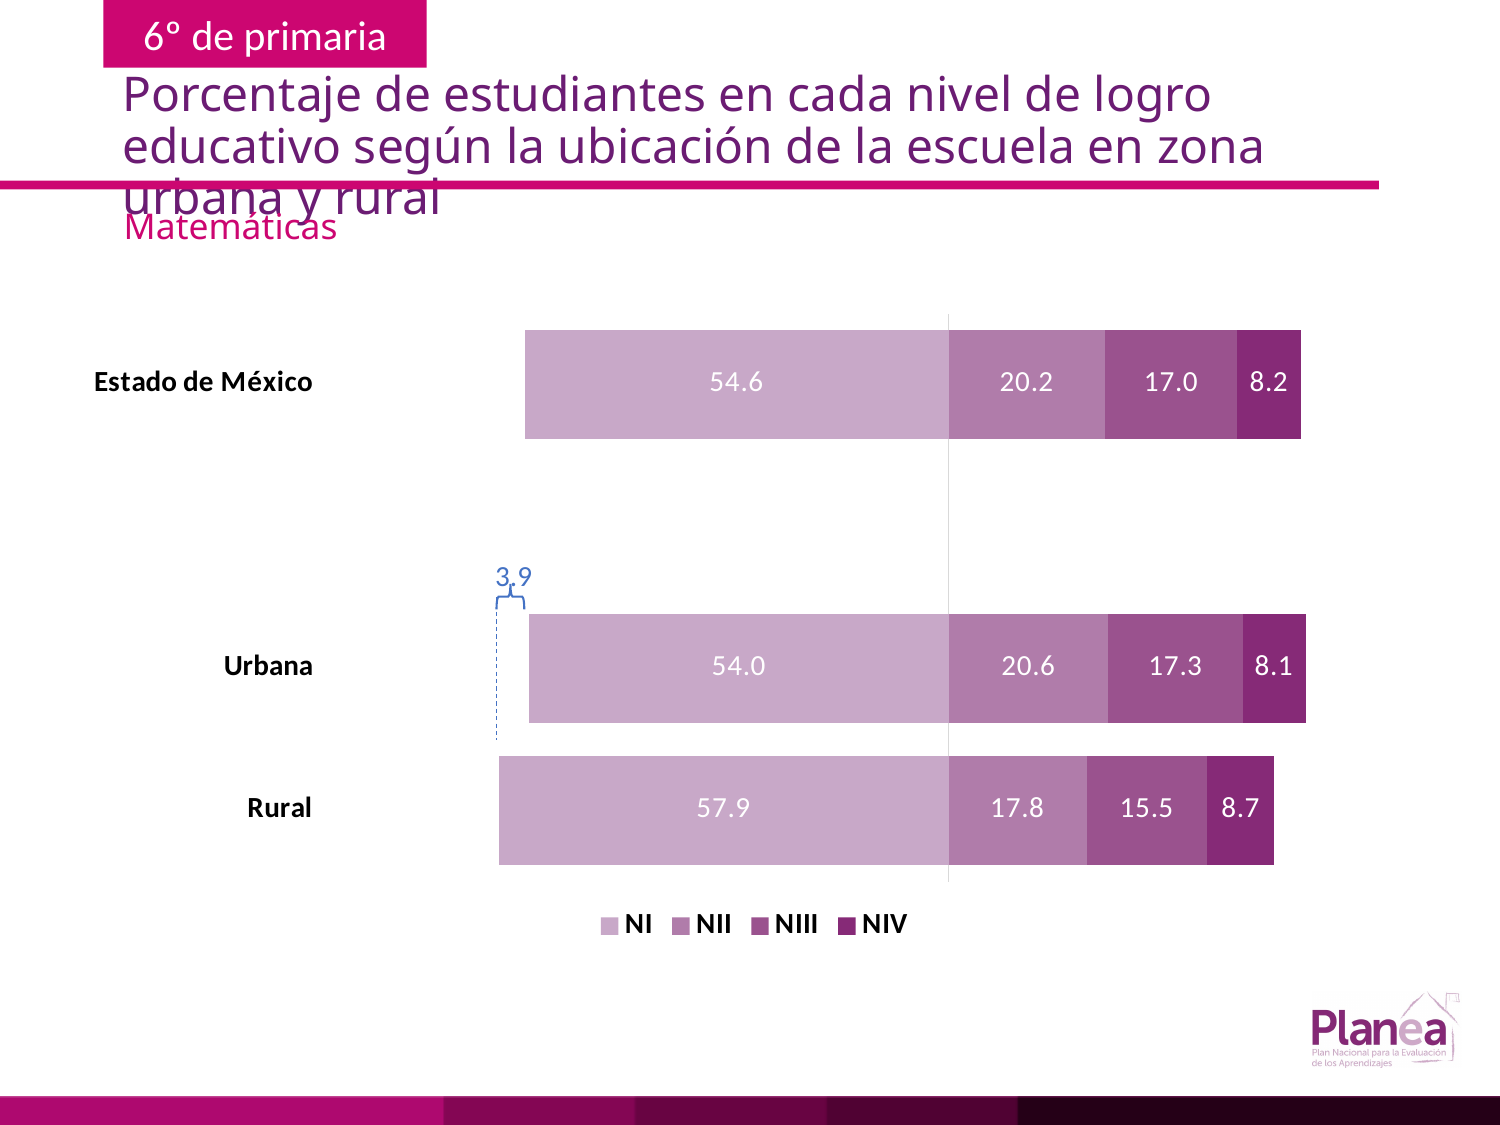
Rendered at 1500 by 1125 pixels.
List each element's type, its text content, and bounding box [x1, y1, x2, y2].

list Matemáticas [108, 196, 1403, 301]
picture [1312, 991, 1462, 1068]
picture [0, 1096, 1500, 1125]
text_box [66, 301, 1442, 947]
text_box [0, 179, 1380, 190]
title Porcentaje de estudiantes en cada nivel de logro educativo según la ubicación de la escuela en zona urbana y rural [107, 62, 1402, 201]
